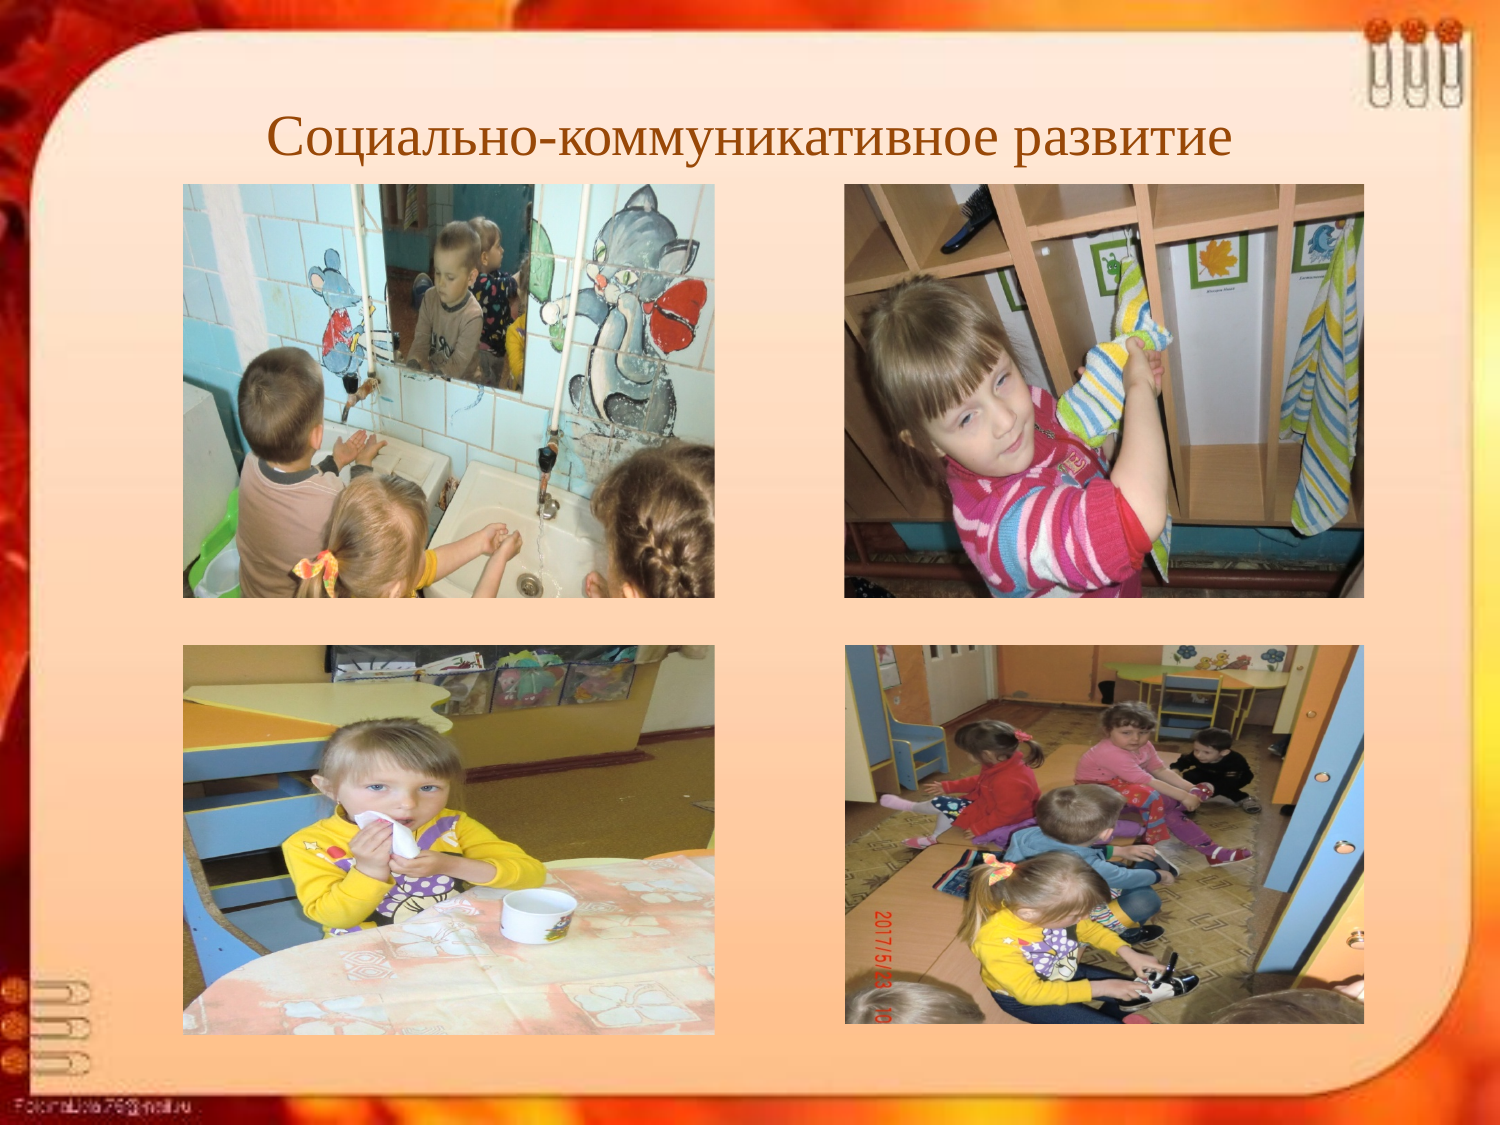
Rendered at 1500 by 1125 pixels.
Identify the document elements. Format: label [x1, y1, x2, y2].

picture [182, 644, 715, 1036]
list [0, 0, 1500, 1125]
picture [844, 184, 1365, 1095]
picture [182, 184, 715, 599]
